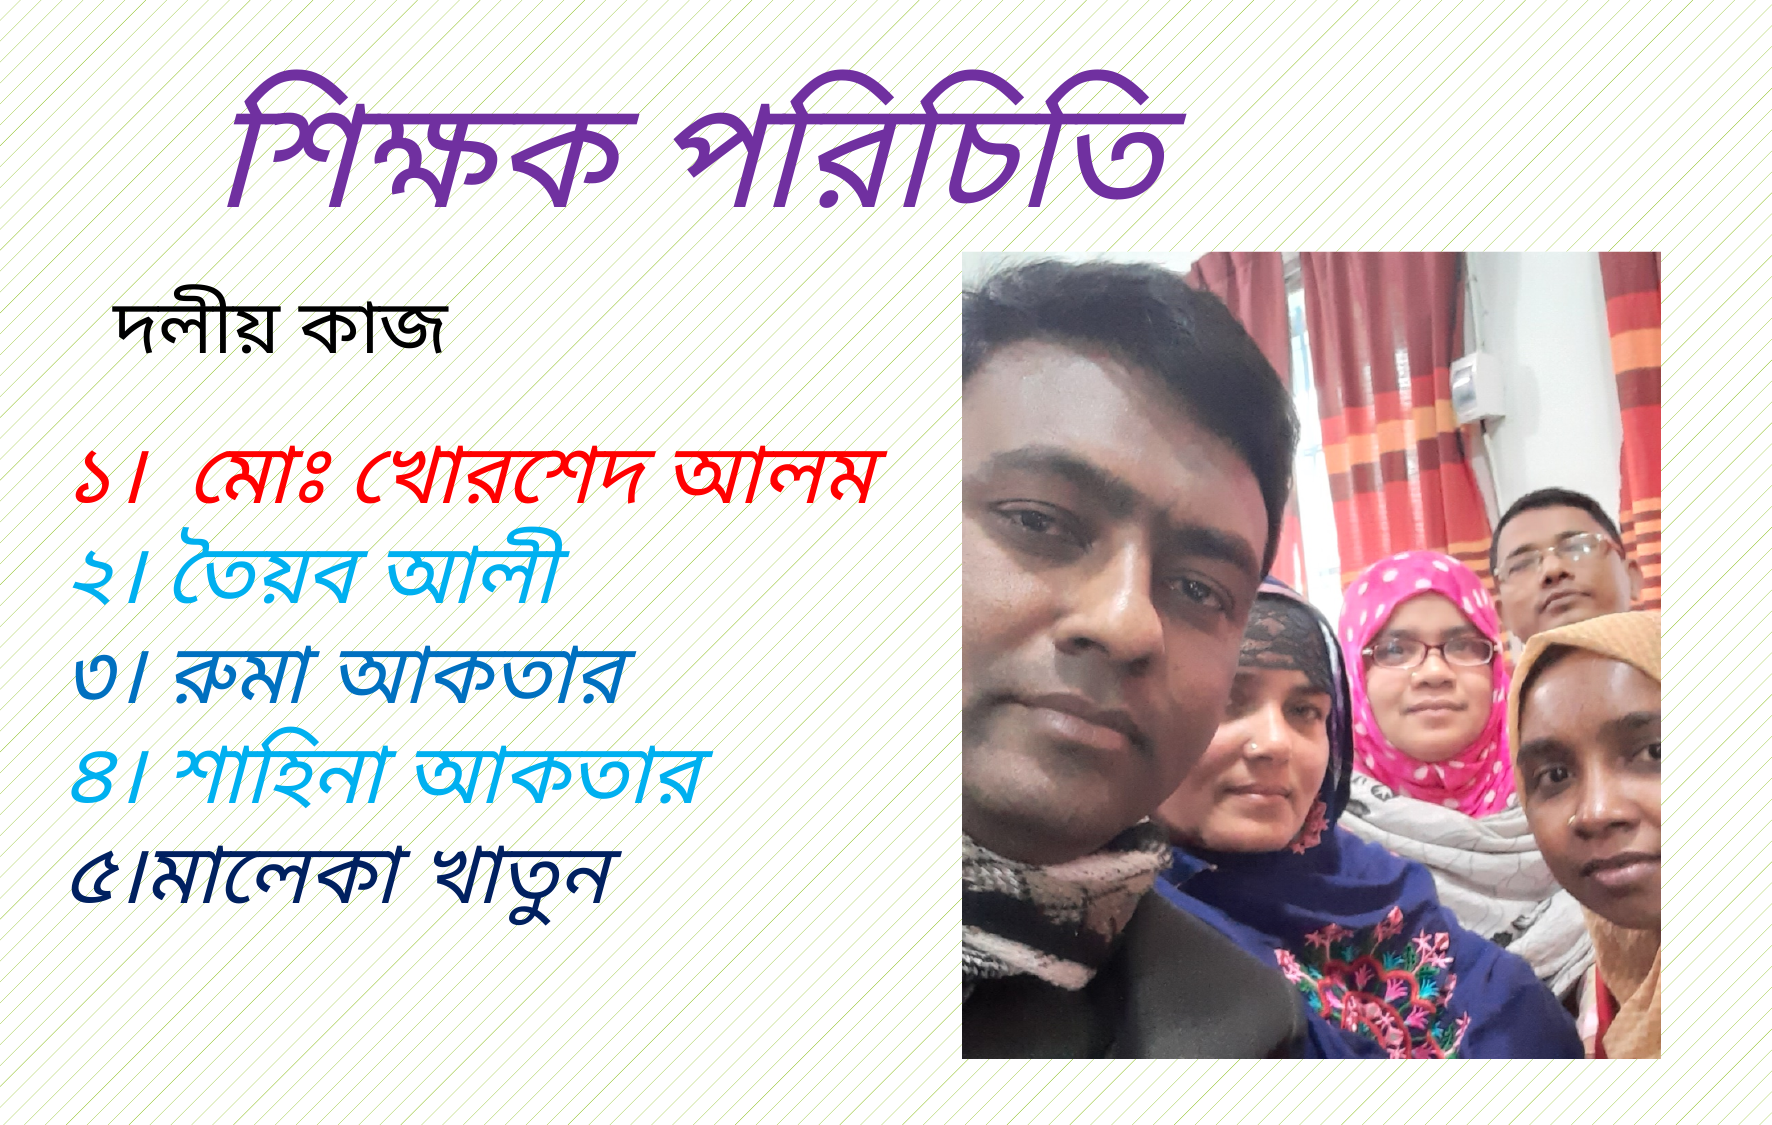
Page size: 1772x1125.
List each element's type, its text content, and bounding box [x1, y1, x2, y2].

text_box ১। মোঃ খোরশেদ আলম ২। তৈয়ব আলী ৩। রুমা আকতার ৪। শাহিনা আকতার ৫।মালেকা খাতুন [48, 412, 902, 928]
picture [906, 253, 1715, 1059]
text_box শিক্ষক পরিচিতি [198, 49, 1311, 245]
text_box দলীয় কাজ [98, 271, 661, 376]
